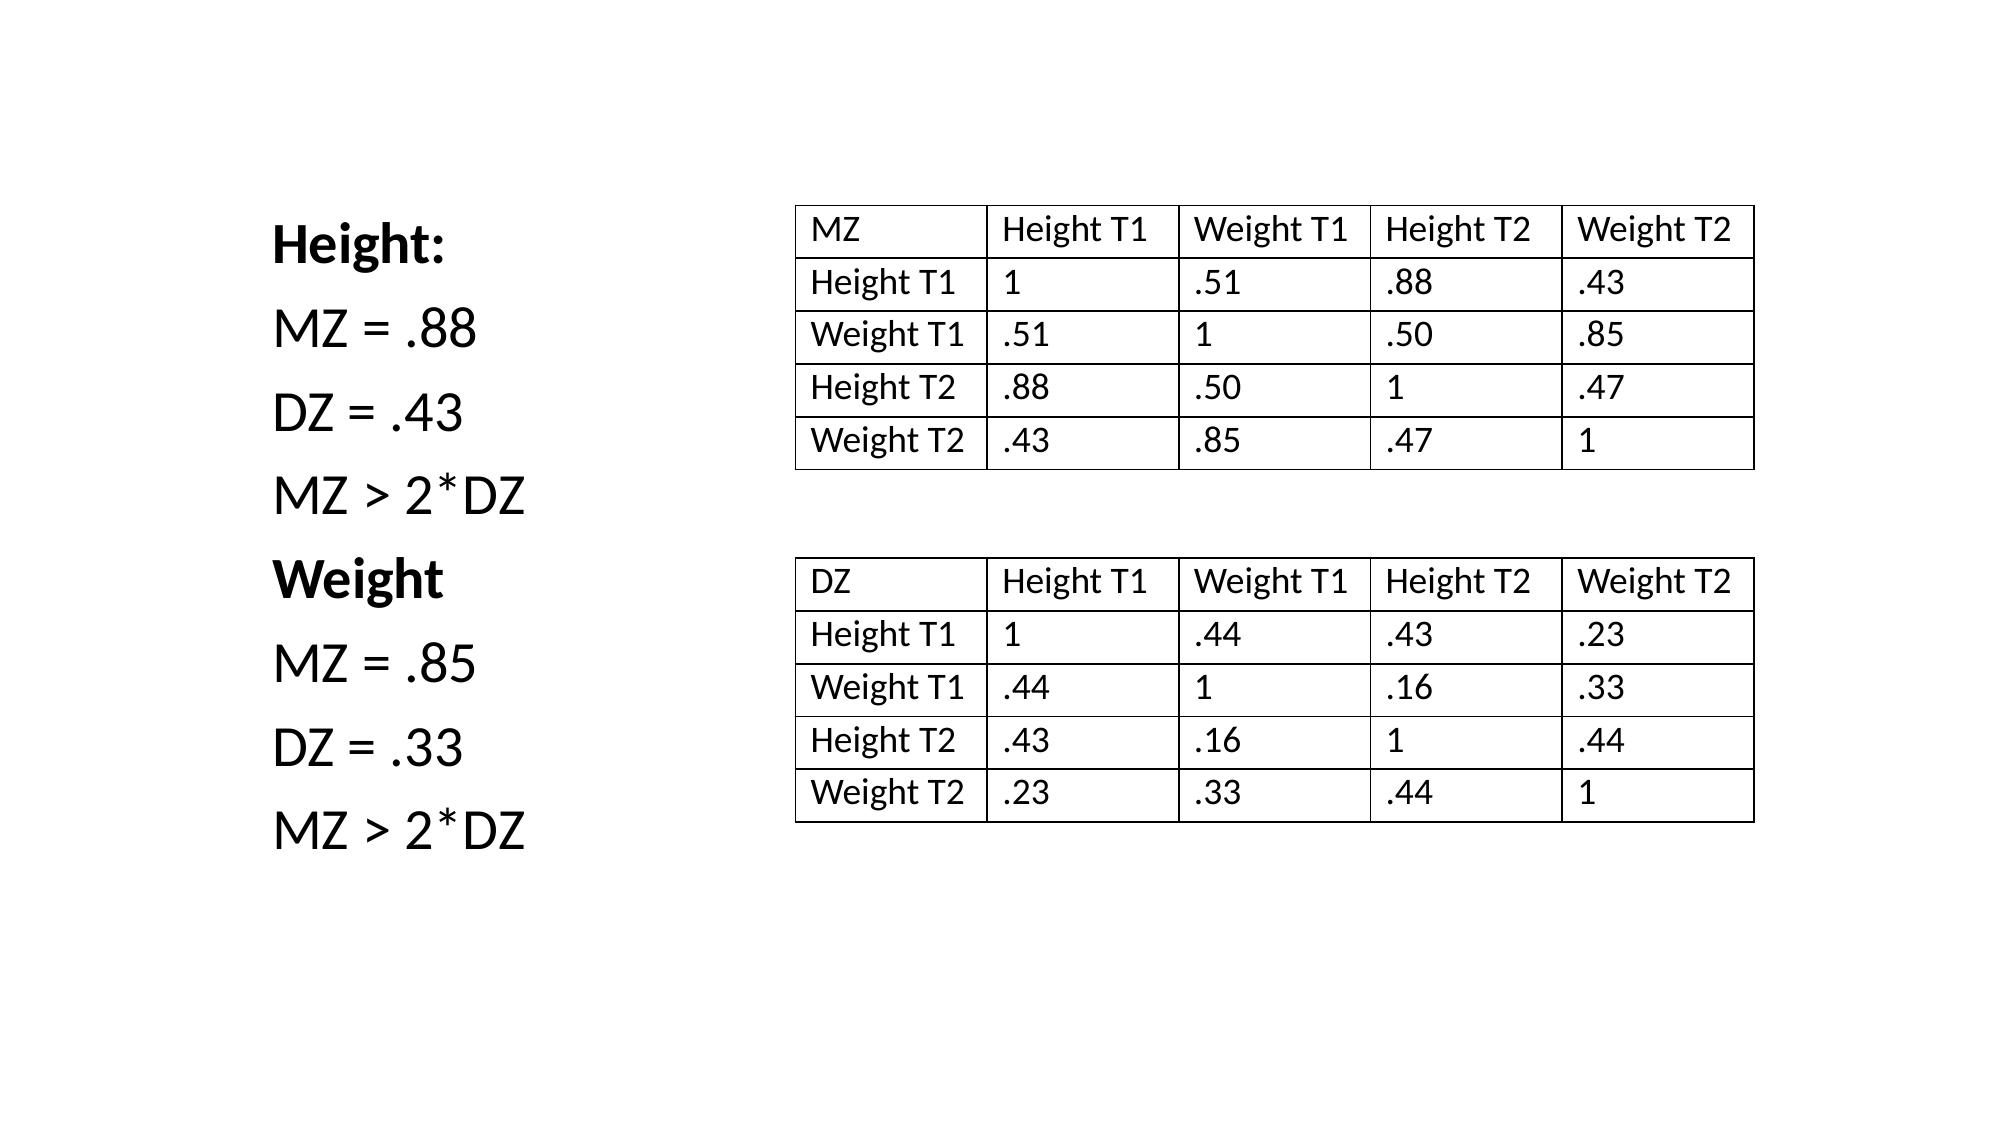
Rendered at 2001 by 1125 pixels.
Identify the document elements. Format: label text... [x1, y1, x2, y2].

table_header Weight T2 [1563, 559, 1753, 610]
table_cell .44 [1371, 770, 1561, 821]
table_cell .44 [1180, 612, 1370, 663]
table_cell 1 [1371, 365, 1561, 416]
table_header MZ [796, 206, 986, 257]
table_cell .43 [988, 418, 1178, 469]
table_cell Weight T2 [796, 770, 986, 821]
table_cell 1 [988, 612, 1178, 663]
table_cell 1 [1180, 312, 1370, 363]
table_cell 1 [988, 259, 1178, 310]
table_header Height T1 [988, 206, 1178, 257]
table_cell .16 [1180, 717, 1370, 768]
table_cell .50 [1180, 365, 1370, 416]
table_cell .23 [988, 770, 1178, 821]
list Height: MZ = .88 DZ = .43 MZ > 2*DZ Weight MZ = .85 DZ = .33 MZ > 2*DZ [257, 205, 1040, 920]
table_cell 1 [1371, 717, 1561, 768]
table_cell .47 [1563, 365, 1753, 416]
table_cell 1 [1563, 770, 1753, 821]
table_cell Height T1 [796, 612, 986, 663]
table_cell Height T2 [796, 717, 986, 768]
table_header Weight T1 [1180, 559, 1370, 610]
table_cell .47 [1371, 418, 1561, 469]
table_cell 1 [1563, 418, 1753, 469]
table_cell .16 [1371, 665, 1561, 716]
table_cell .51 [988, 312, 1178, 363]
table_cell Weight T1 [796, 665, 986, 716]
table_header Height T2 [1371, 559, 1561, 610]
table_cell .85 [1180, 418, 1370, 469]
table_cell .51 [1180, 259, 1370, 310]
table_header DZ [796, 559, 986, 610]
table_cell .88 [988, 365, 1178, 416]
table_cell .33 [1180, 770, 1370, 821]
table_cell .44 [988, 665, 1178, 716]
table_cell Height T2 [796, 365, 986, 416]
table_cell .50 [1371, 312, 1561, 363]
table_cell .85 [1563, 312, 1753, 363]
table_header Weight T2 [1563, 206, 1753, 257]
table_header Height T2 [1371, 206, 1561, 257]
table_cell 1 [1180, 665, 1370, 716]
table_cell .88 [1371, 259, 1561, 310]
table_cell .23 [1563, 612, 1753, 663]
table_cell .33 [1563, 665, 1753, 716]
table_cell .44 [1563, 717, 1753, 768]
table_cell .43 [1563, 259, 1753, 310]
table_cell Weight T2 [796, 418, 986, 469]
table_cell .43 [1371, 612, 1561, 663]
table_cell Height T1 [796, 259, 986, 310]
table_header Weight T1 [1180, 206, 1370, 257]
table_cell .43 [988, 717, 1178, 768]
table_cell Weight T1 [796, 312, 986, 363]
table_header Height T1 [988, 559, 1178, 610]
